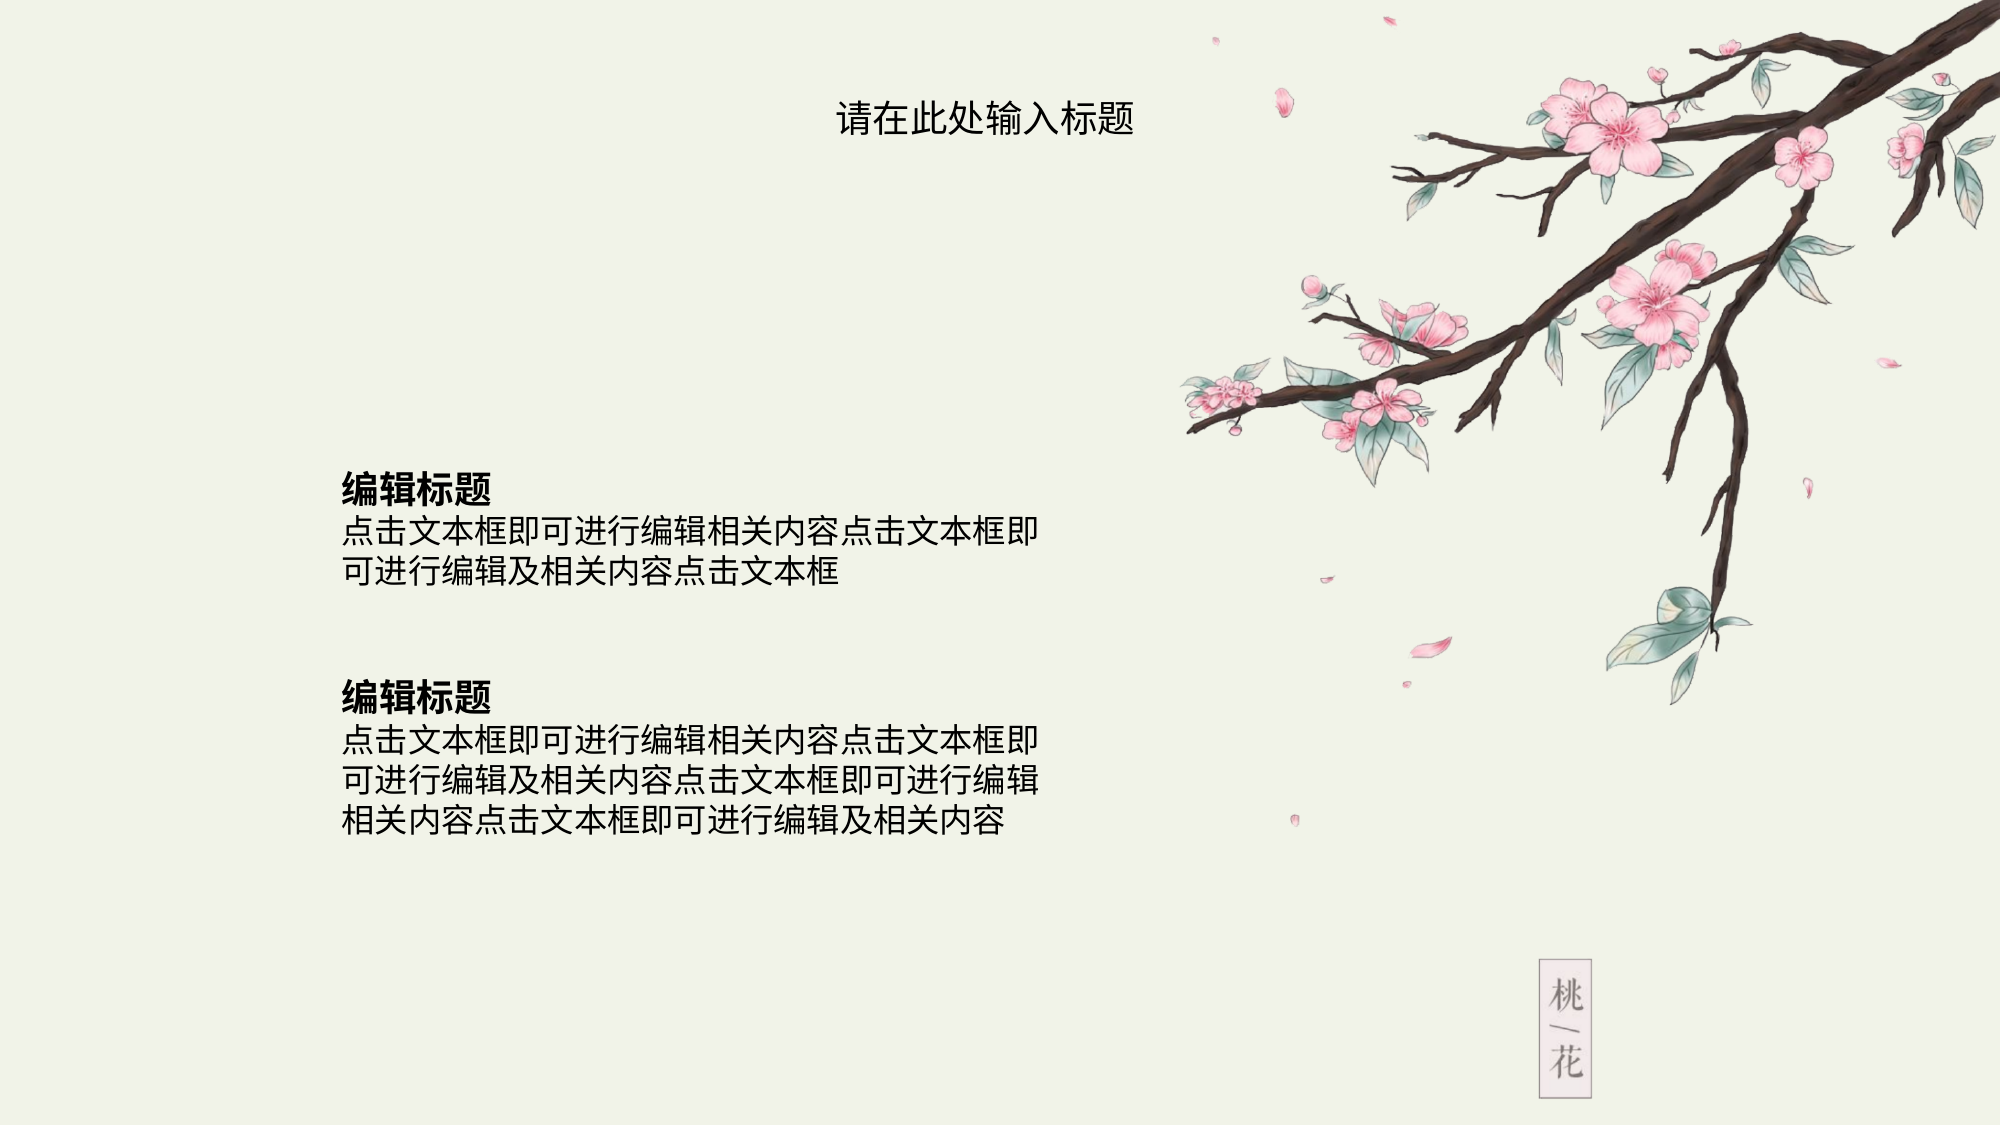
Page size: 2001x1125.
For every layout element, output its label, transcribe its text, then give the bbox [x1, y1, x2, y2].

text_box 编辑标题 点击文本框即可进行编辑相关内容点击文本框即可进行编辑及相关内容点击文本框 [326, 458, 1086, 598]
text_box 请在此处输入标题 [820, 87, 1132, 147]
text_box 编辑标题 点击文本框即可进行编辑相关内容点击文本框即可进行编辑及相关内容点击文本框即可进行编辑相关内容点击文本框即可进行编辑及相关内容 [326, 667, 1086, 887]
picture [1132, 0, 2000, 1125]
